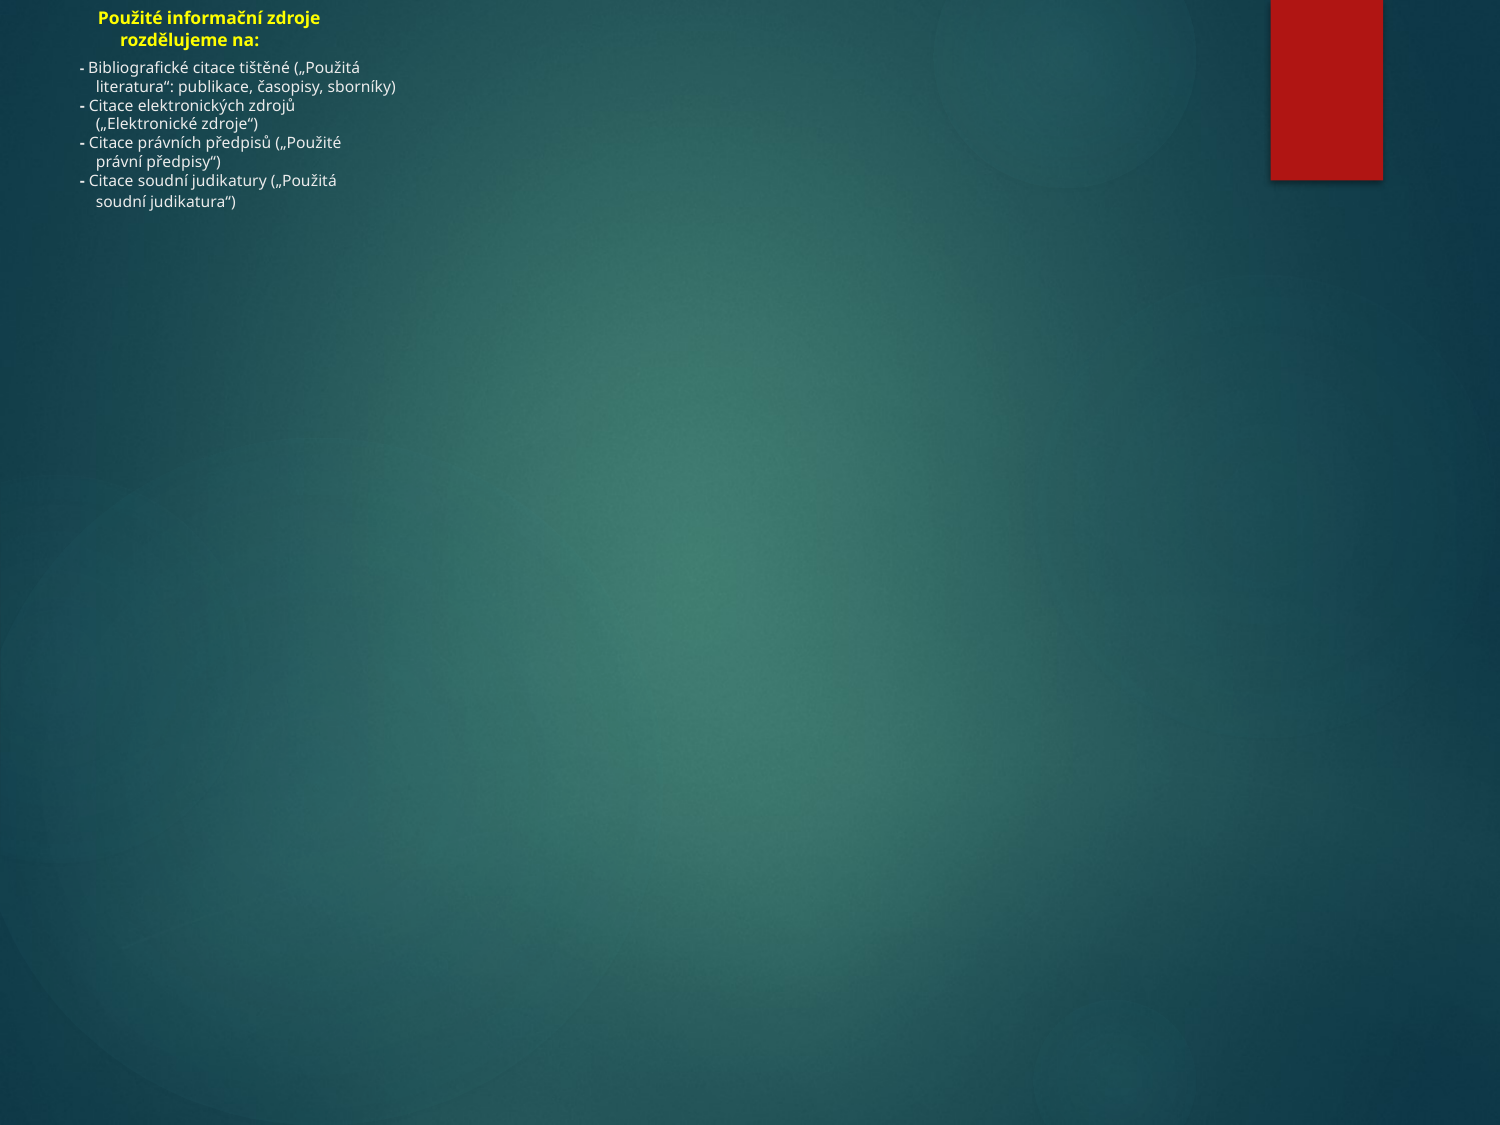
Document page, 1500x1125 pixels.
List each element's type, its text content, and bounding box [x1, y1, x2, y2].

picture [0, 0, 1500, 1125]
title Použité informační zdroje rozdělujeme na: - Bibliografické citace tištěné („Použitá literatura“: publikace, časopisy, sborníky) - Citace elektronických zdrojů („Elektronické zdroje“) - Citace právních předpisů („Použité právní předpisy“) - Citace soudní judikatury („Použitá soudní judikatura“) [64, 0, 1443, 223]
